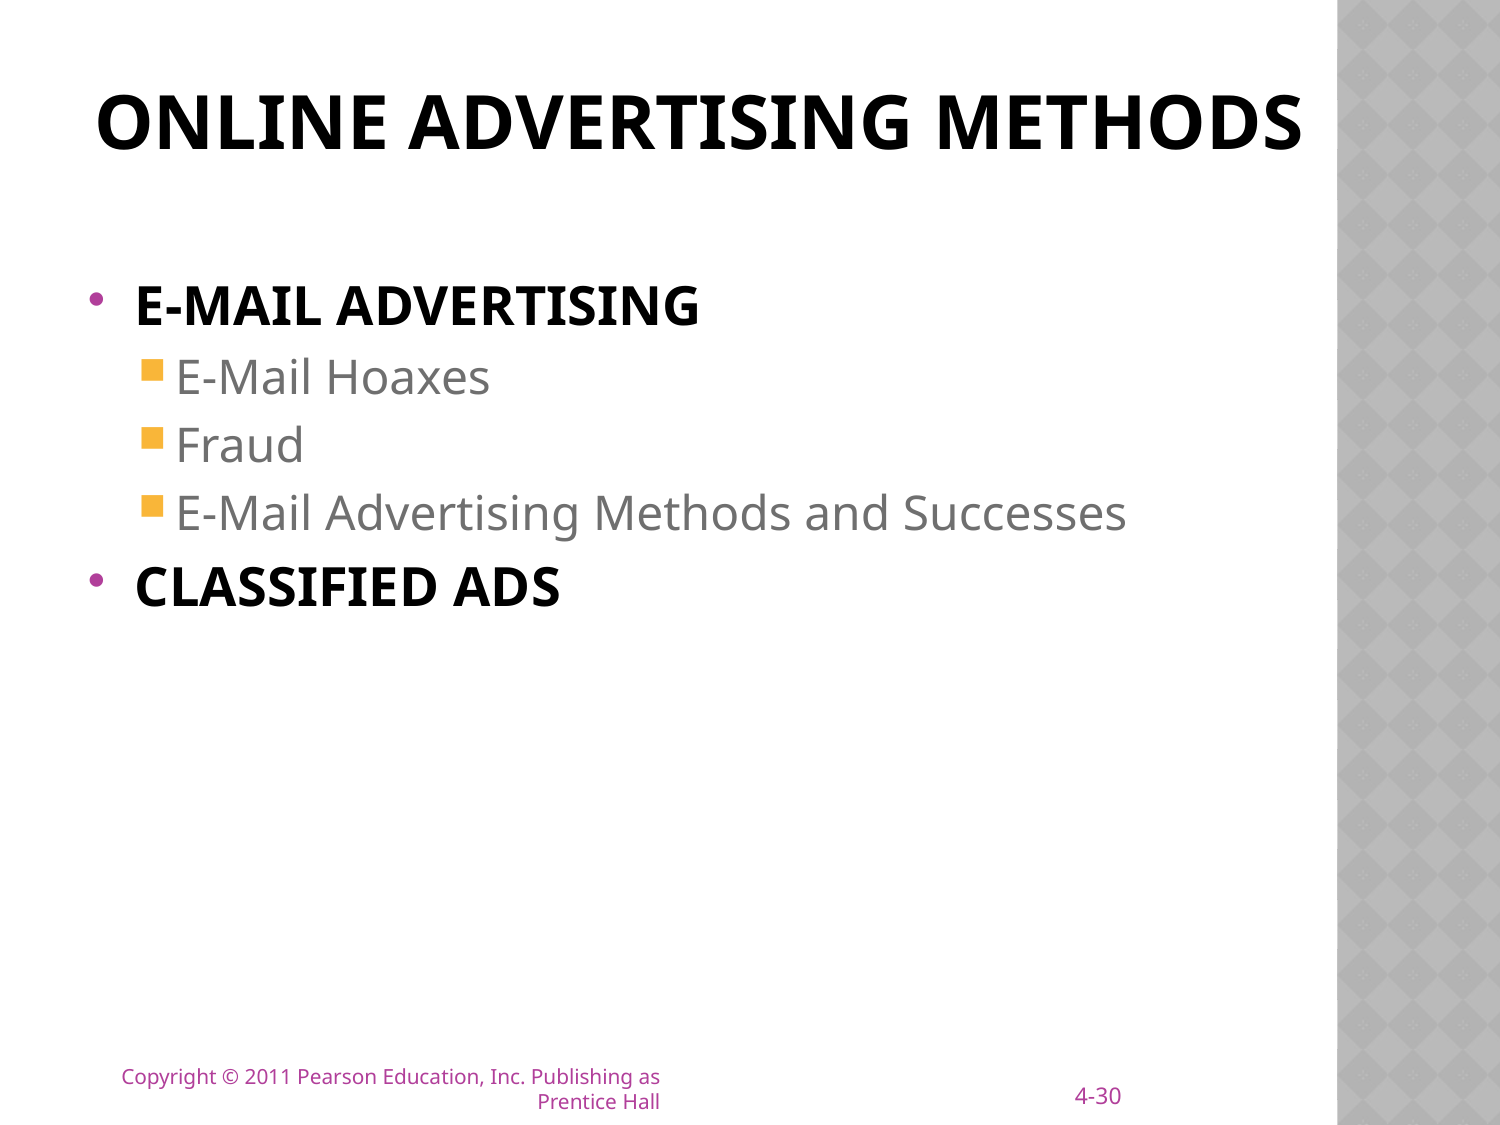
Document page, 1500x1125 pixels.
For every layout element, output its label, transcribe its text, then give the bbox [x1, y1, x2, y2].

footer Copyright © 2011 Pearson Education, Inc. Publishing as Prentice Hall [75, 1075, 675, 1114]
list E-MAIL ADVERTISING E-Mail Hoaxes Fraud E-Mail Advertising Methods and Successes CLASSIFIED ADS [75, 264, 1263, 1059]
title ONLINE ADVERTISING METHODS [86, 46, 1447, 165]
slide_number 4-30 [1025, 1075, 1122, 1113]
